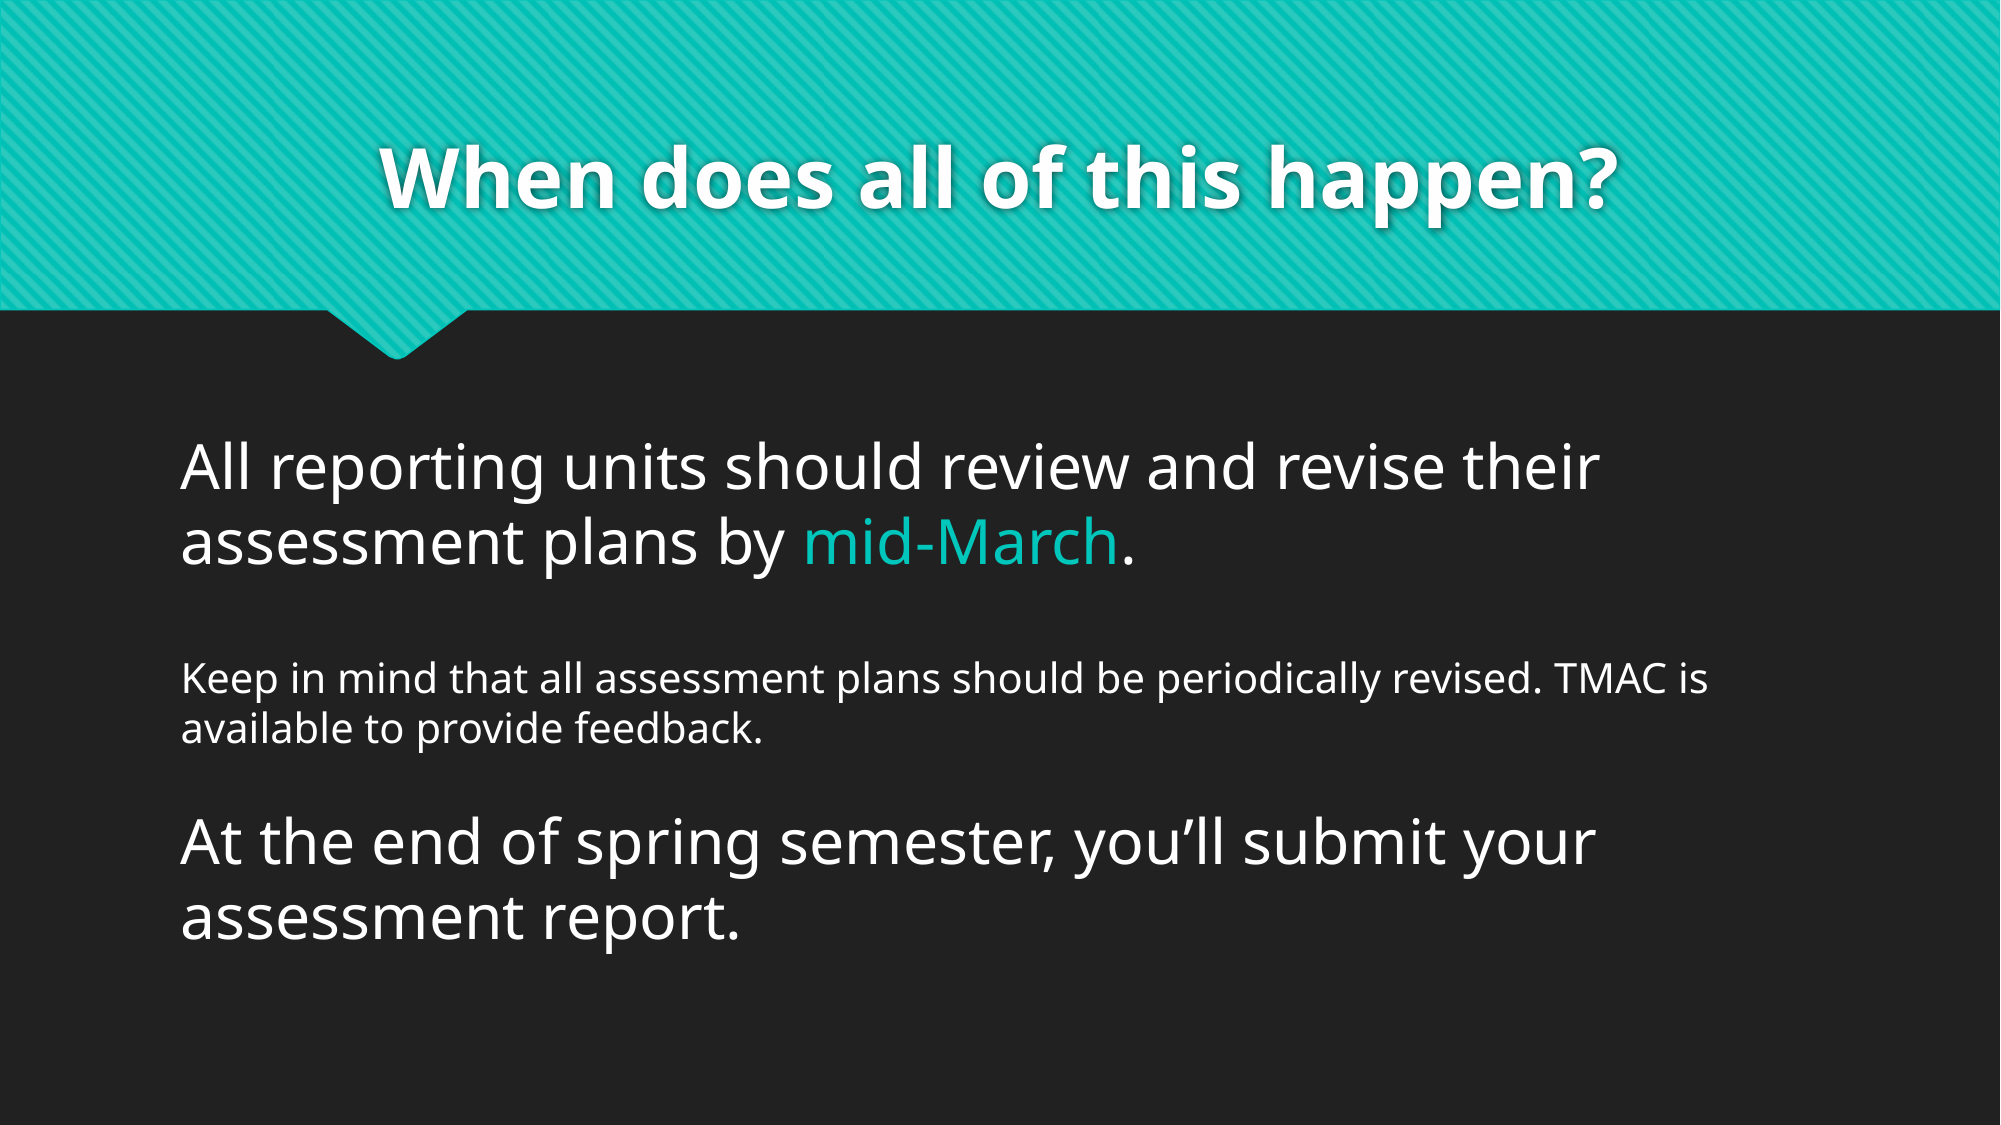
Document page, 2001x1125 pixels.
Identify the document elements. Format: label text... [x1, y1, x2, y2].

title When does all of this happen? [132, 73, 1868, 233]
text_box All reporting units should review and revise their assessment plans by mid-March. Keep in mind that all assessment plans should be periodically revised. TMAC is available to provide feedback. At the end of spring semester, you’ll submit your assessment report. [165, 419, 1835, 960]
